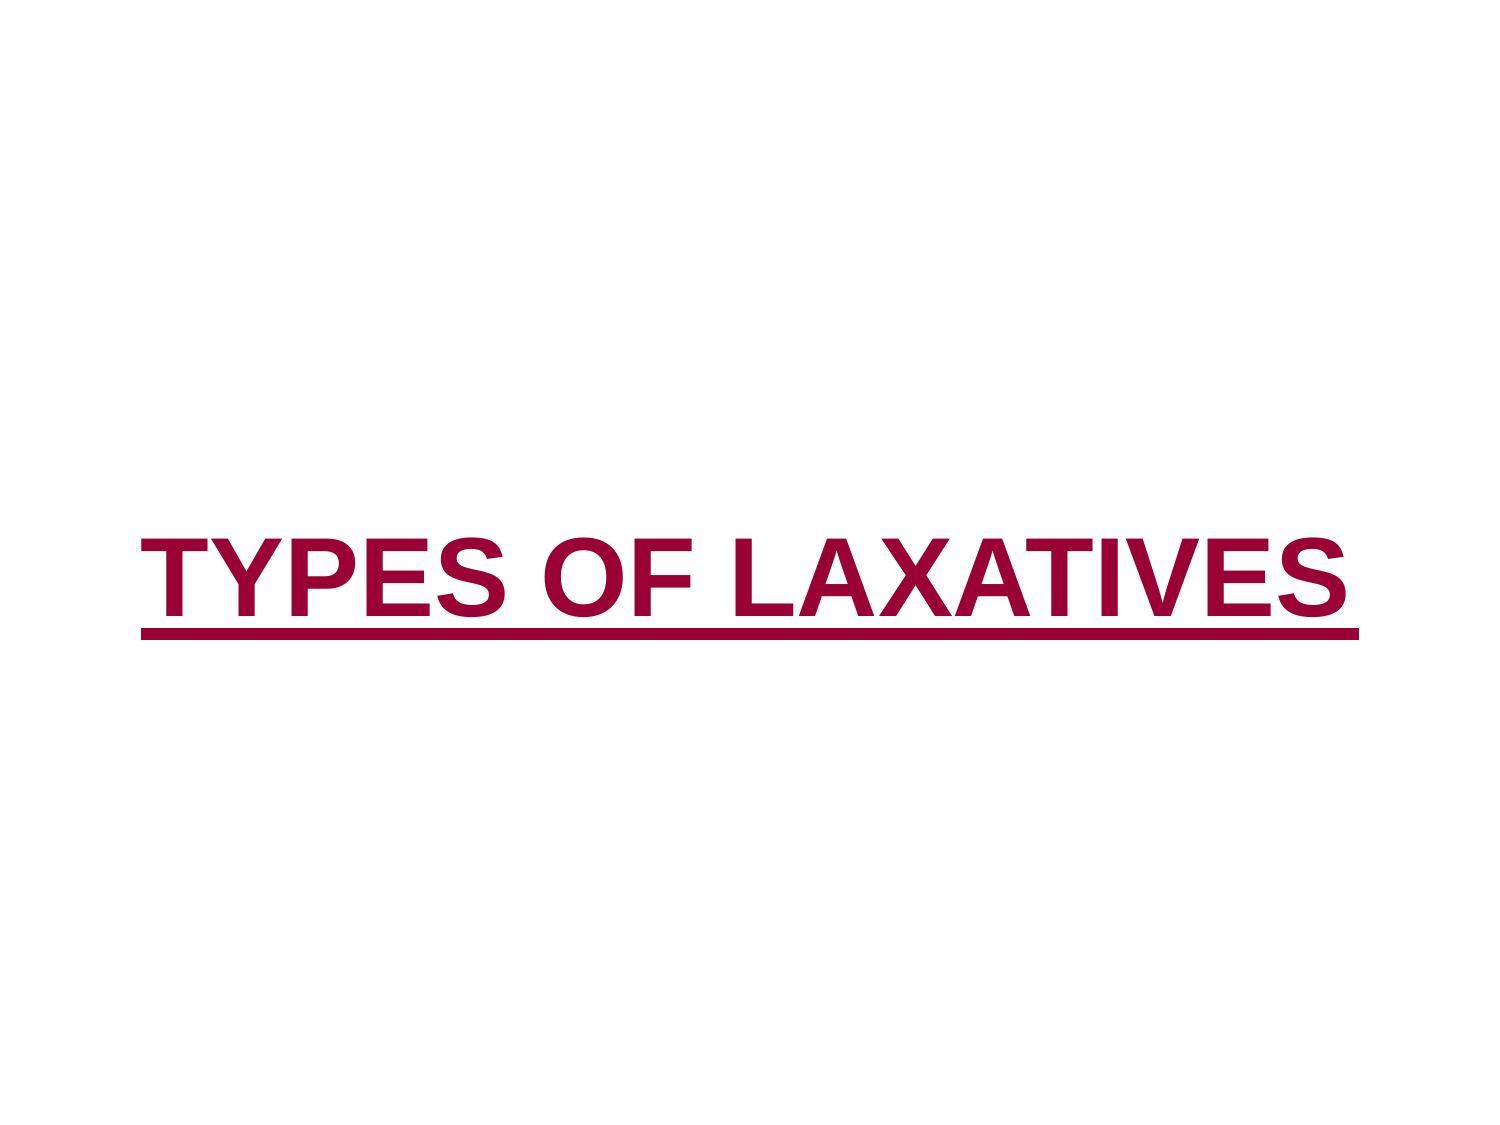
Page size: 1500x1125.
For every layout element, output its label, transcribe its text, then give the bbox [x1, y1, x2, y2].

title TYPES OF LAXATIVES [138, 501, 1362, 692]
